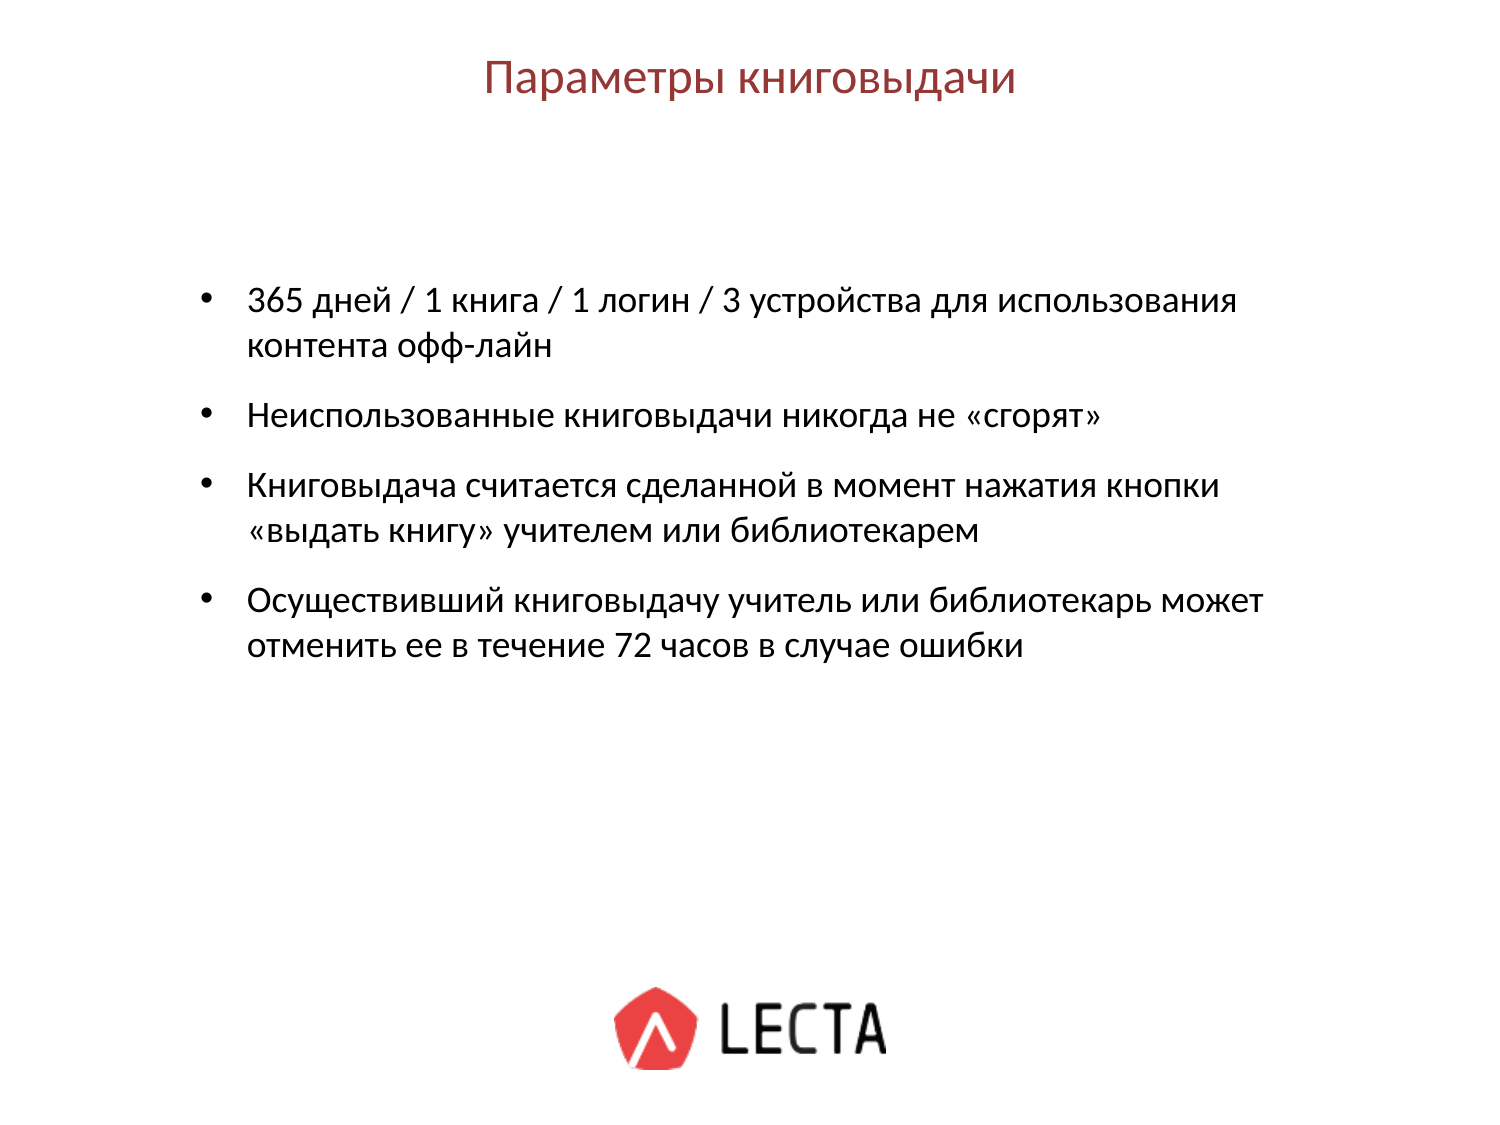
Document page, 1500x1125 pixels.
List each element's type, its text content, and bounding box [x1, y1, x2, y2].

picture [614, 987, 886, 1070]
text_box Параметры книговыдачи [0, 35, 1500, 111]
text_box 365 дней / 1 книга / 1 логин / 3 устройства для использования контента офф-лайн Неиспользованные книговыдачи никогда не «сгорят» Книговыдача считается сделанной в момент нажатия кнопки «выдать книгу» учителем или библиотекарем Осуществивший книговыдачу учитель или библиотекарь может отменить ее в течение 72 часов в случае ошибки [185, 267, 1338, 673]
